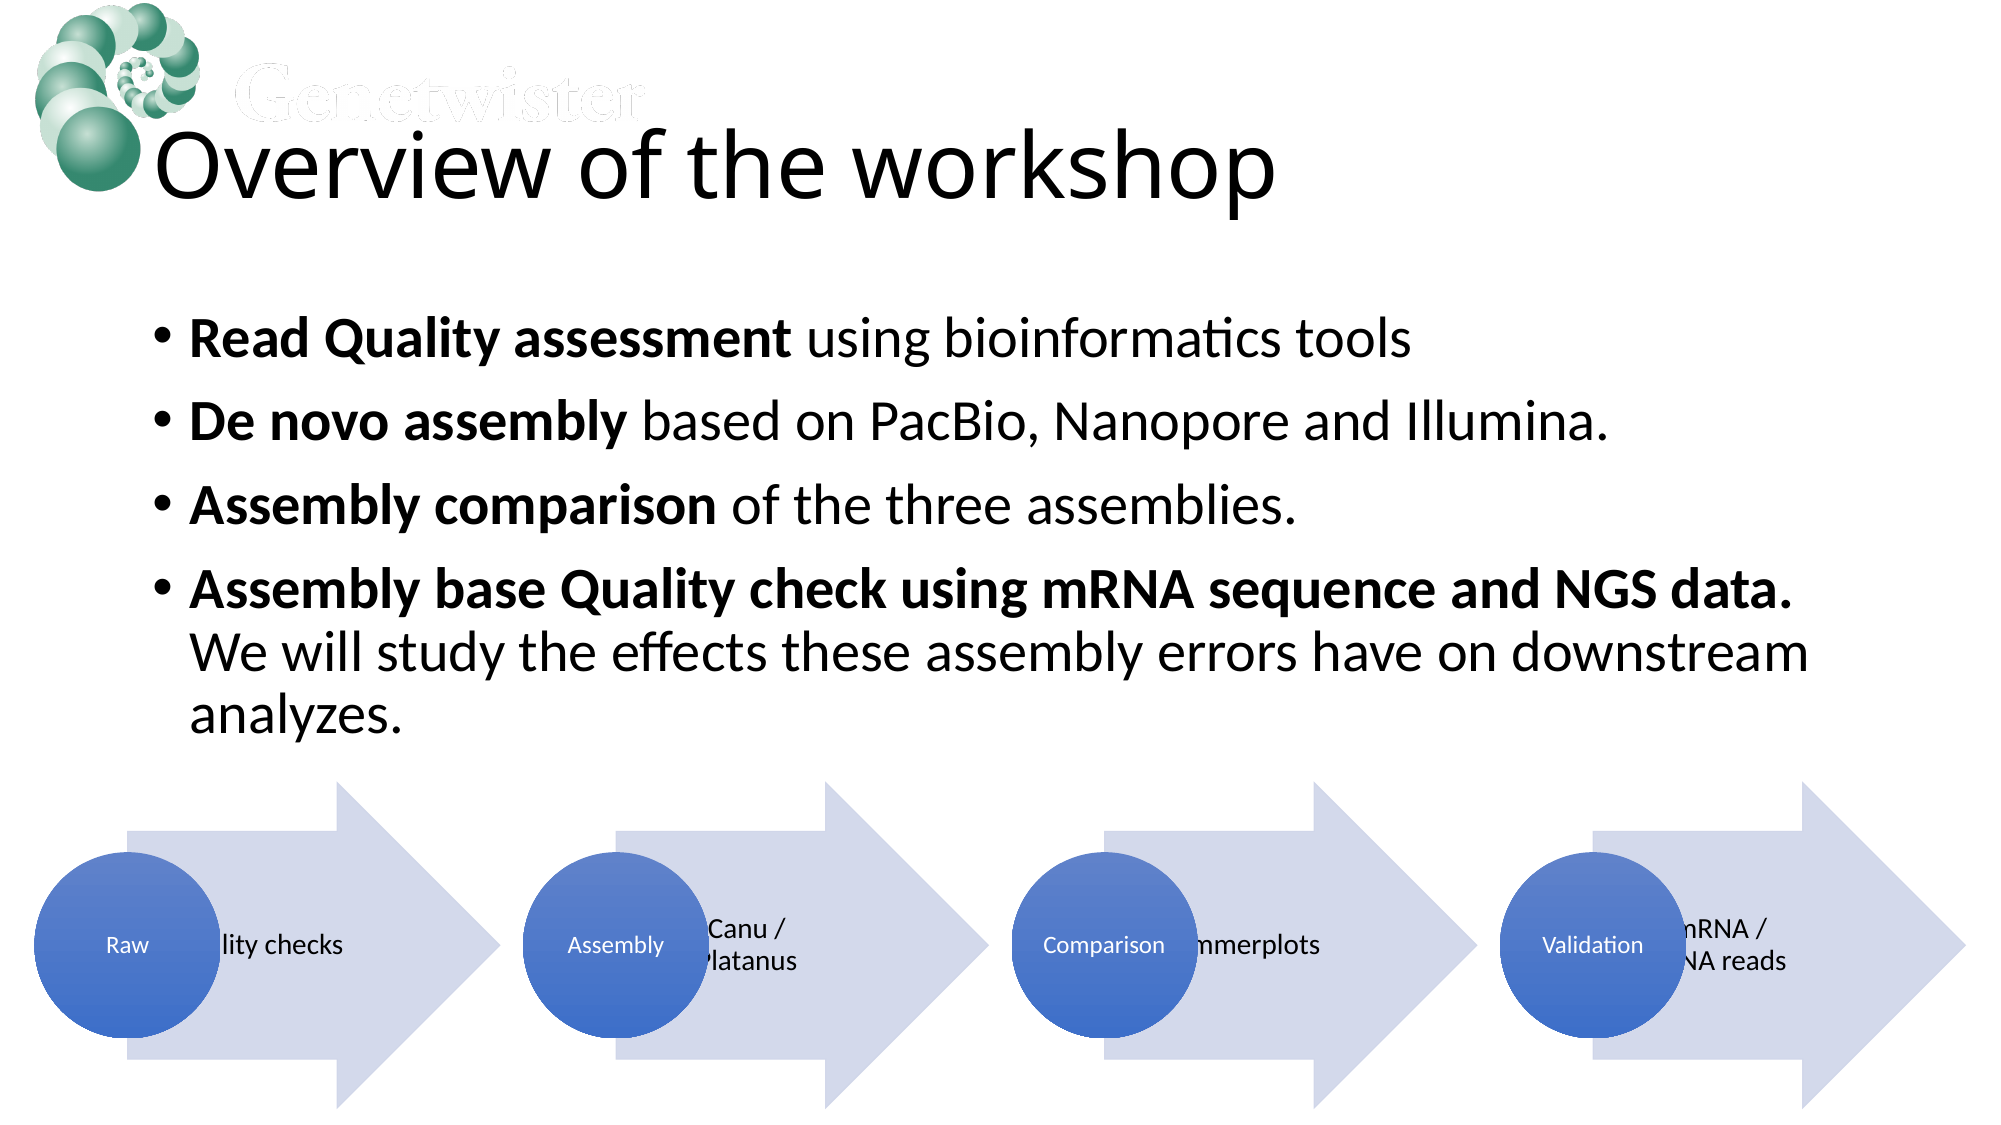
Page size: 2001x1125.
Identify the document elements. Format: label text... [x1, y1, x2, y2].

picture [34, 3, 646, 193]
title Overview of the workshop [137, 59, 1863, 278]
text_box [33, 748, 1967, 1125]
list Read Quality assessment using bioinformatics tools De novo assembly based on PacBio, Nanopore and Illumina. Assembly comparison of the three assemblies. Assembly base Quality check using mRNA sequence and NGS data. We will study the effects these assembly errors have on downstream analyzes. [137, 299, 1863, 748]
